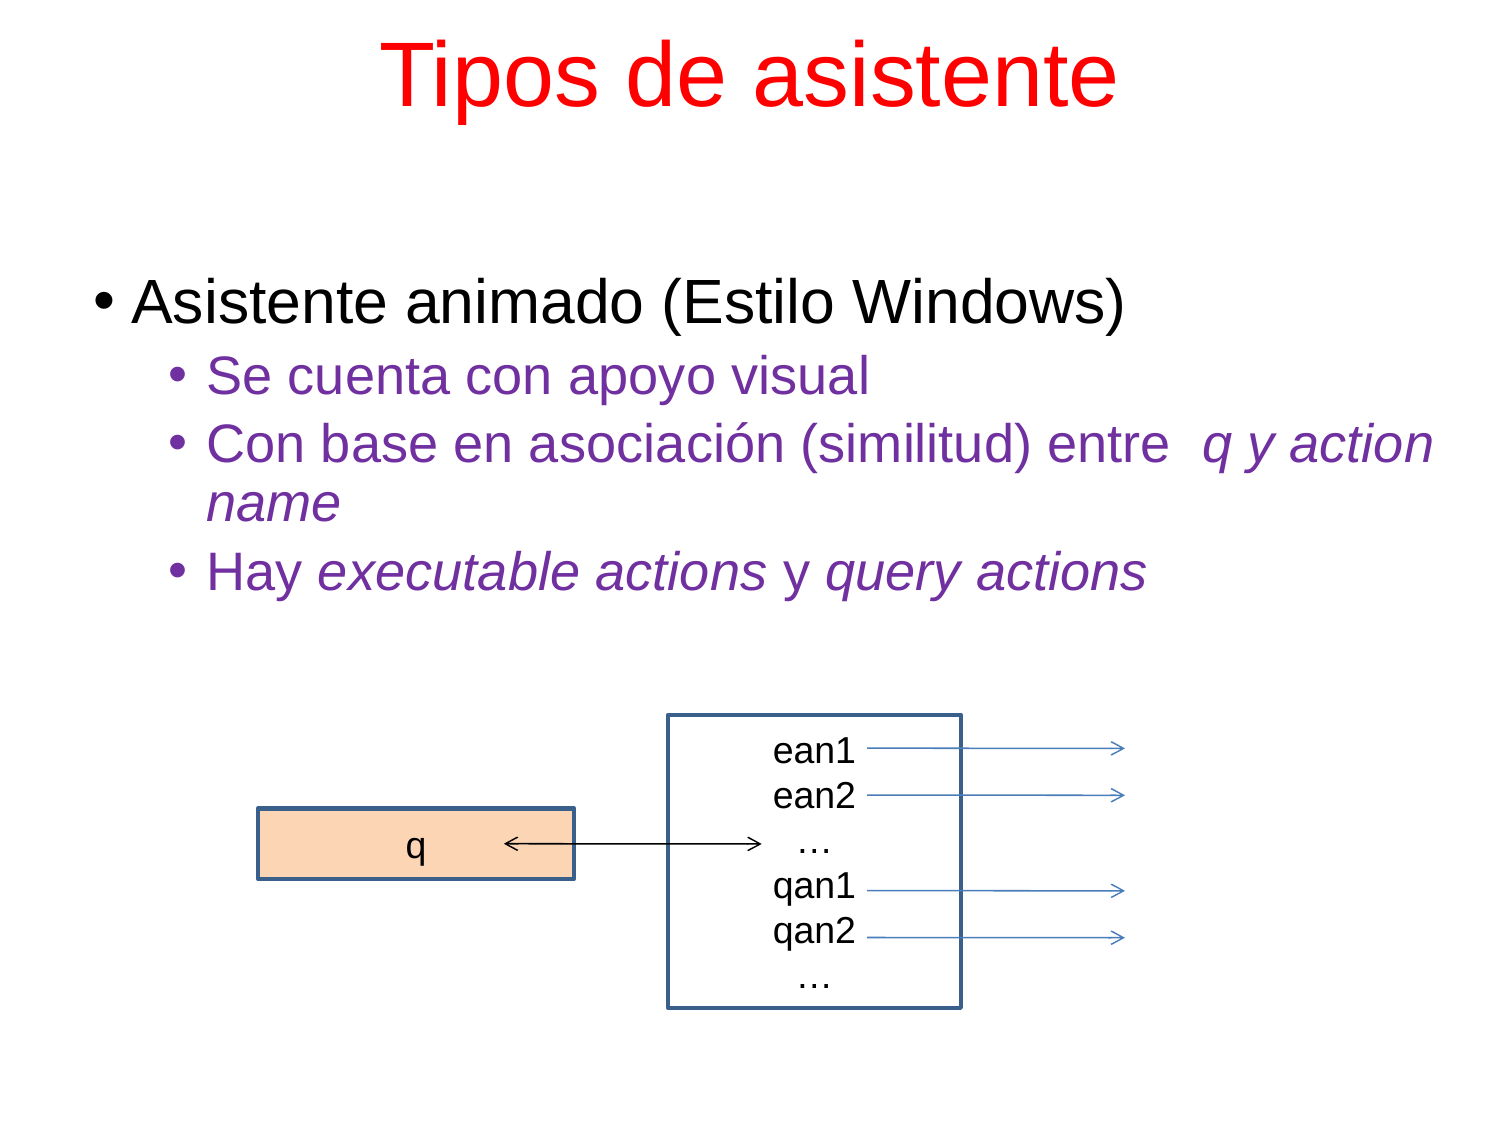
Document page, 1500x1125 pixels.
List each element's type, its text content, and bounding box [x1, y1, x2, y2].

title Tipos de asistente [0, 0, 1500, 155]
list Asistente animado (Estilo Windows) Se cuenta con apoyo visual Con base en asociación (similitud) entre q y action name Hay executable actions y query actions [93, 269, 1444, 563]
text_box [257, 714, 1126, 1009]
